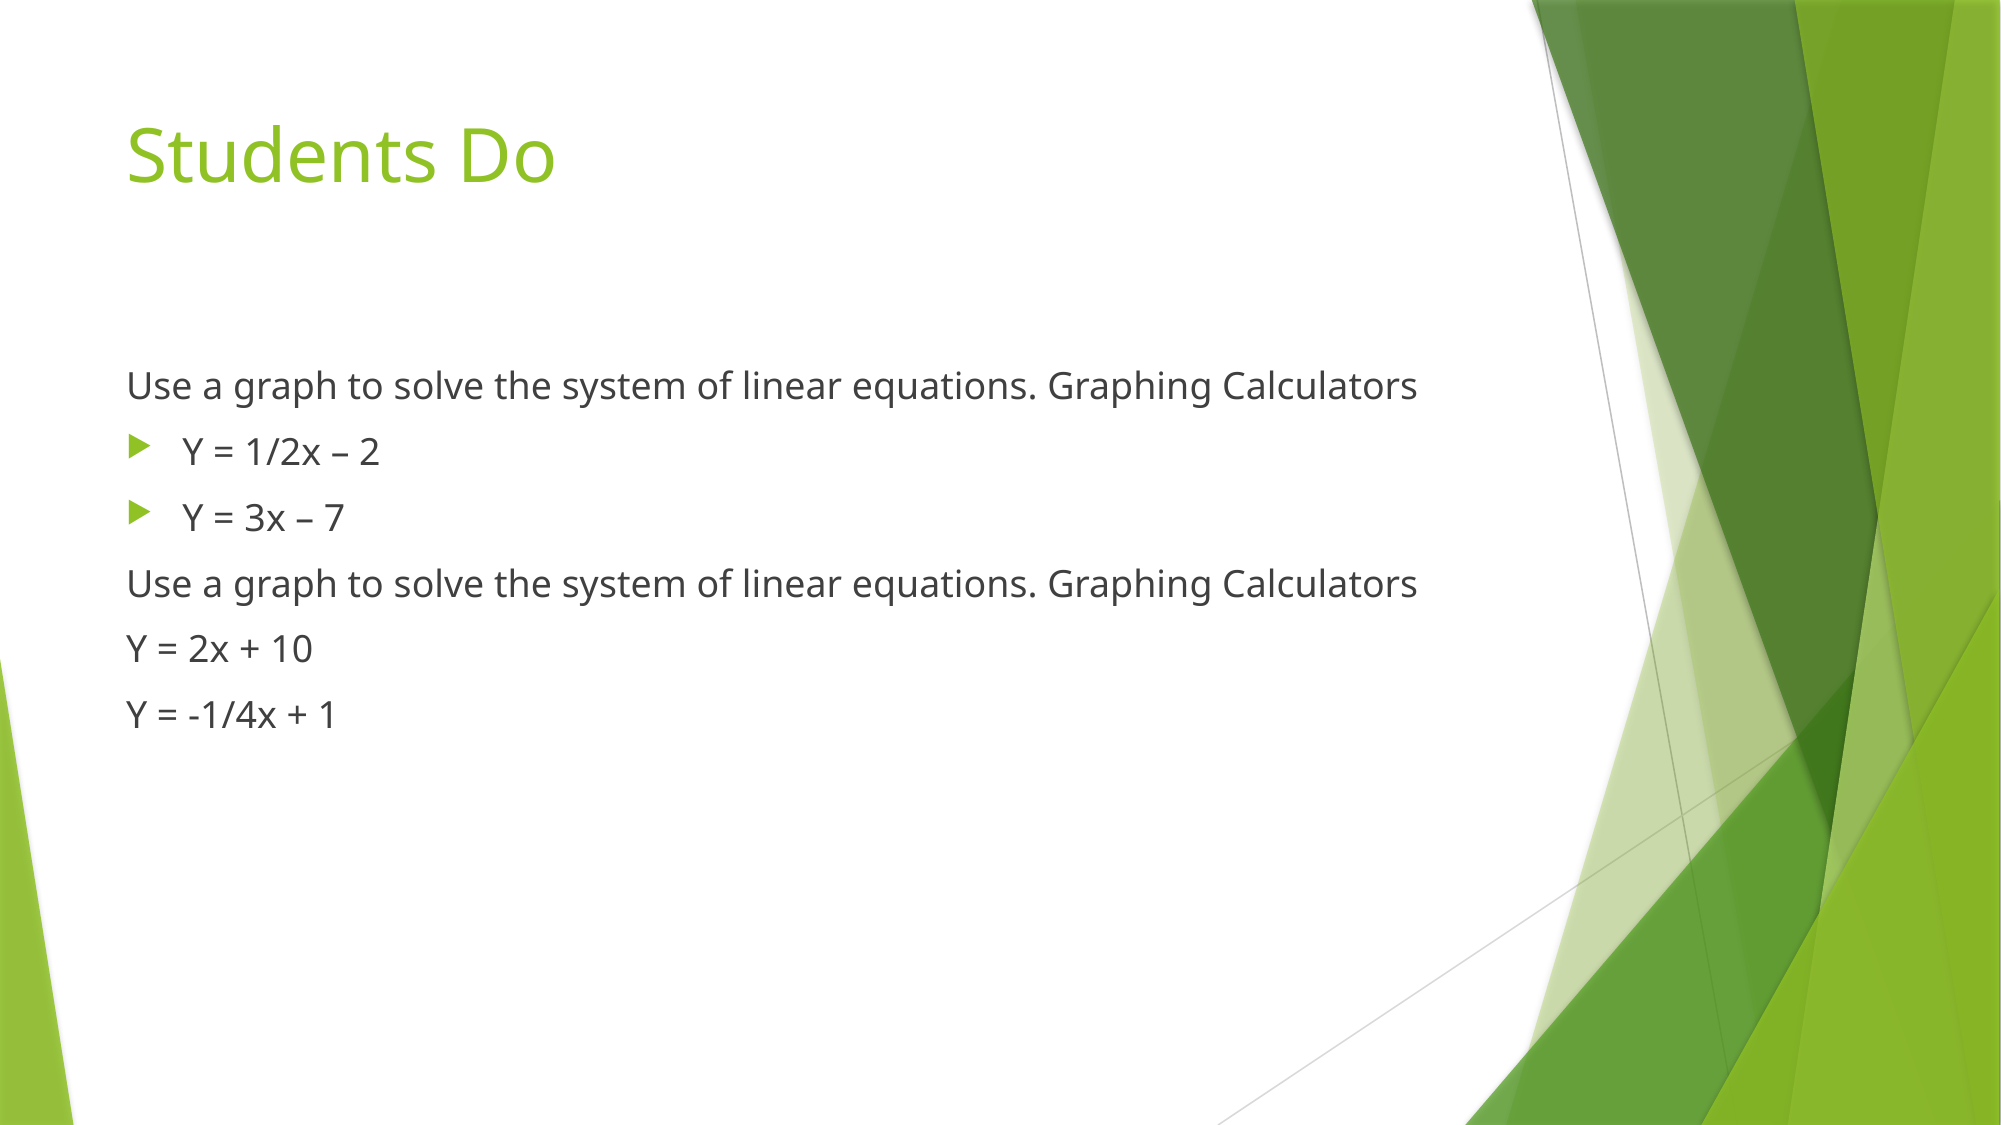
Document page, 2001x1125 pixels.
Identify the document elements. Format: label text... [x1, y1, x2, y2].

title Students Do [111, 99, 1522, 317]
list Use a graph to solve the system of linear equations. Graphing Calculators Y = 1/2x – 2 Y = 3x – 7 Use a graph to solve the system of linear equations. Graphing Calculators Y = 2x + 10 Y = -1/4x + 1 [111, 354, 1522, 992]
